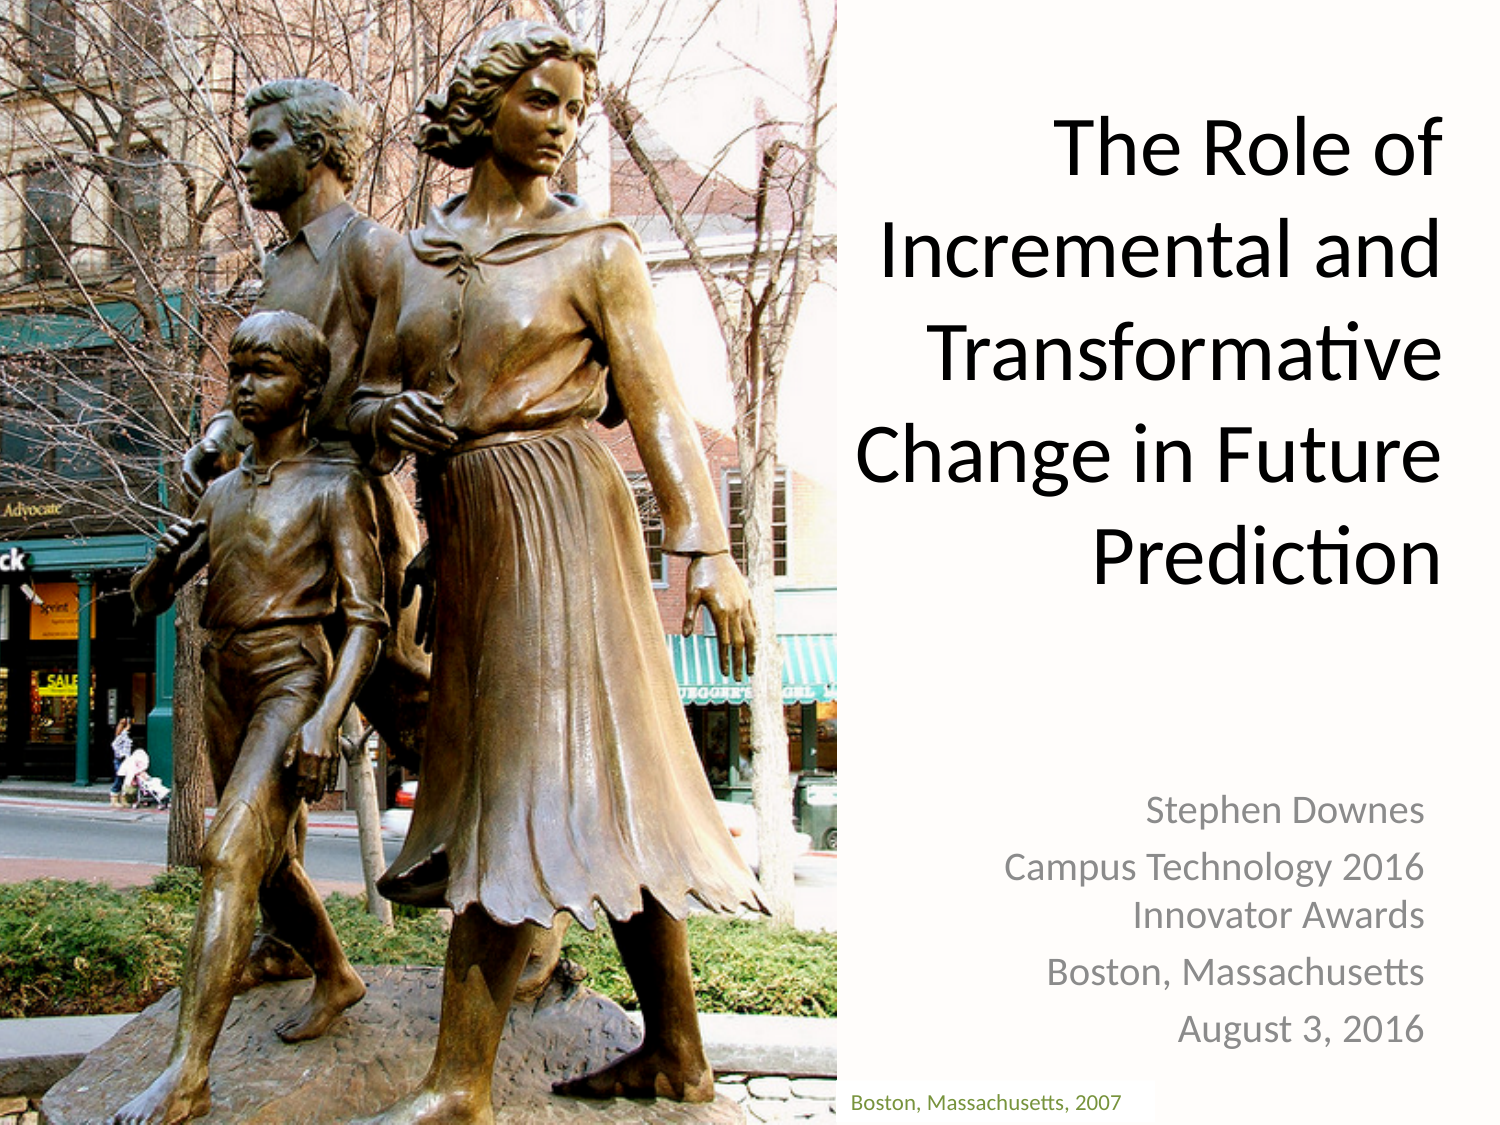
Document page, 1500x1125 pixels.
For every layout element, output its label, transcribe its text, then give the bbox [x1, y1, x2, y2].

subtitle Stephen Downes Campus Technology 2016 Innovator Awards Boston, Massachusetts August 3, 2016 [938, 775, 1441, 1063]
text_box Boston, Massachusetts, 2007 [841, 1080, 1156, 1123]
title The Role of Incremental and Transformative Change in Future Prediction [841, 54, 1459, 740]
picture [0, 0, 837, 1125]
